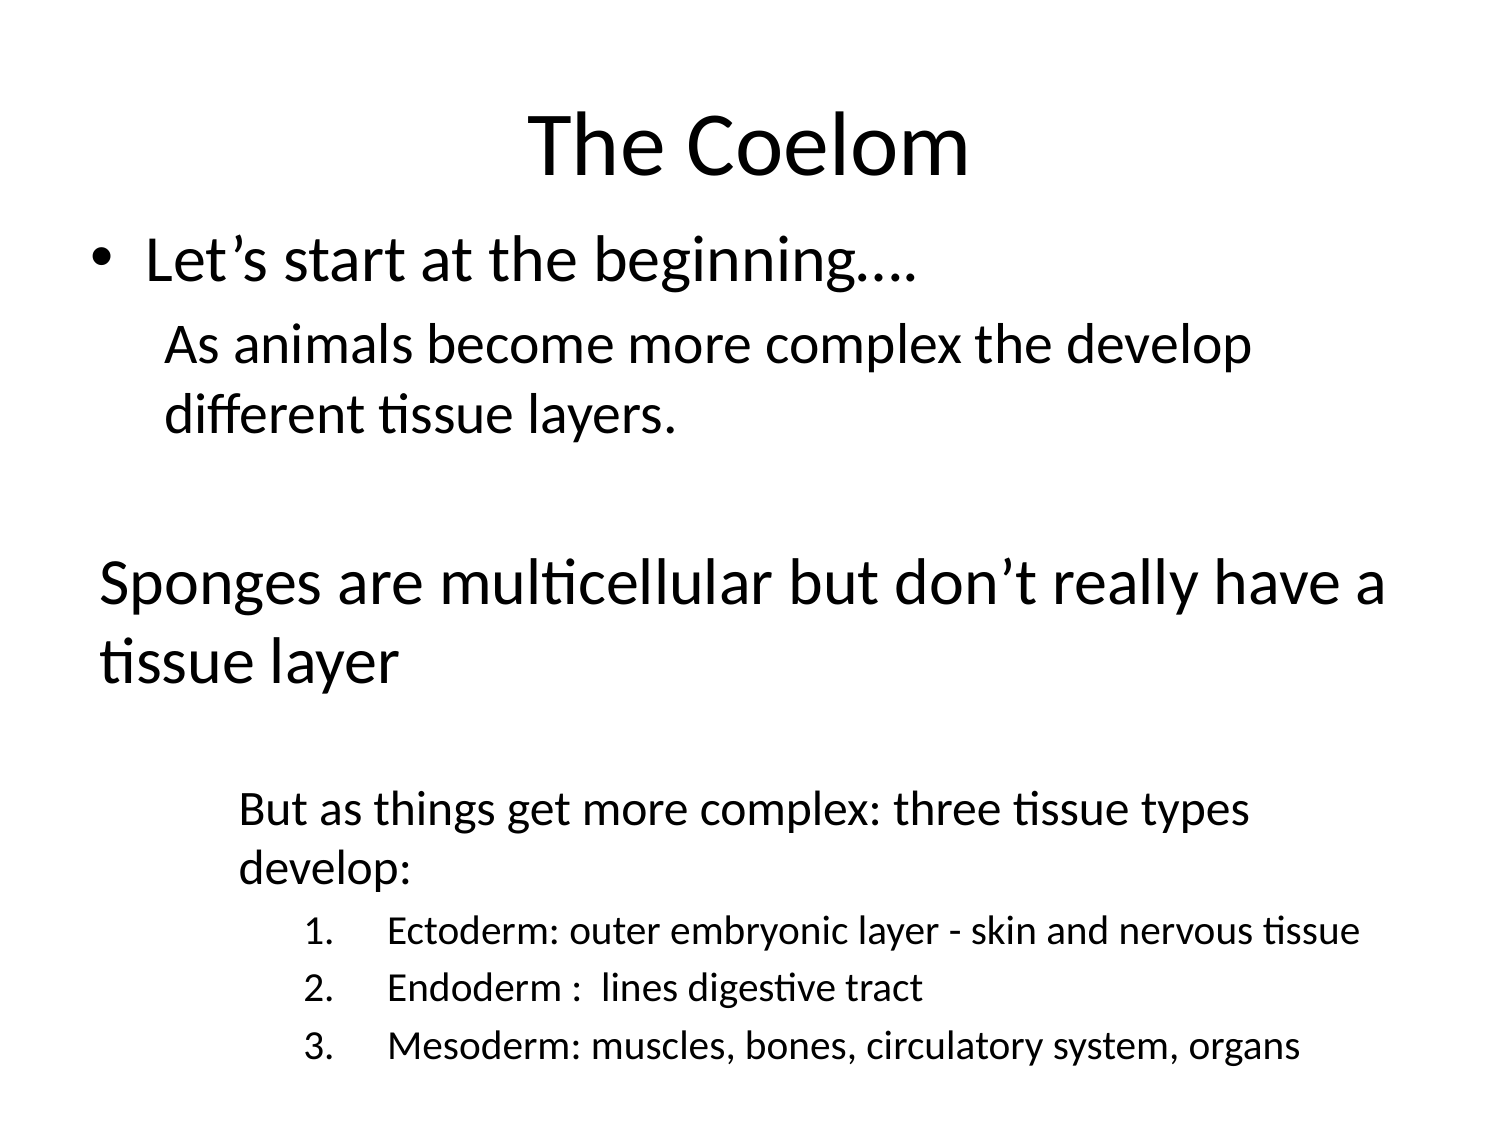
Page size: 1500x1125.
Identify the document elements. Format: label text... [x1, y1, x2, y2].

title The Coelom [75, 45, 1425, 208]
list Let’s start at the beginning…. As animals become more complex the develop different tissue layers. Sponges are multicellular but don’t really have a tissue layer But as things get more complex: three tissue types develop: Ectoderm: outer embryonic layer - skin and nervous tissue Endoderm : lines digestive tract Mesoderm: muscles, bones, circulatory system, organs [75, 208, 1425, 1083]
